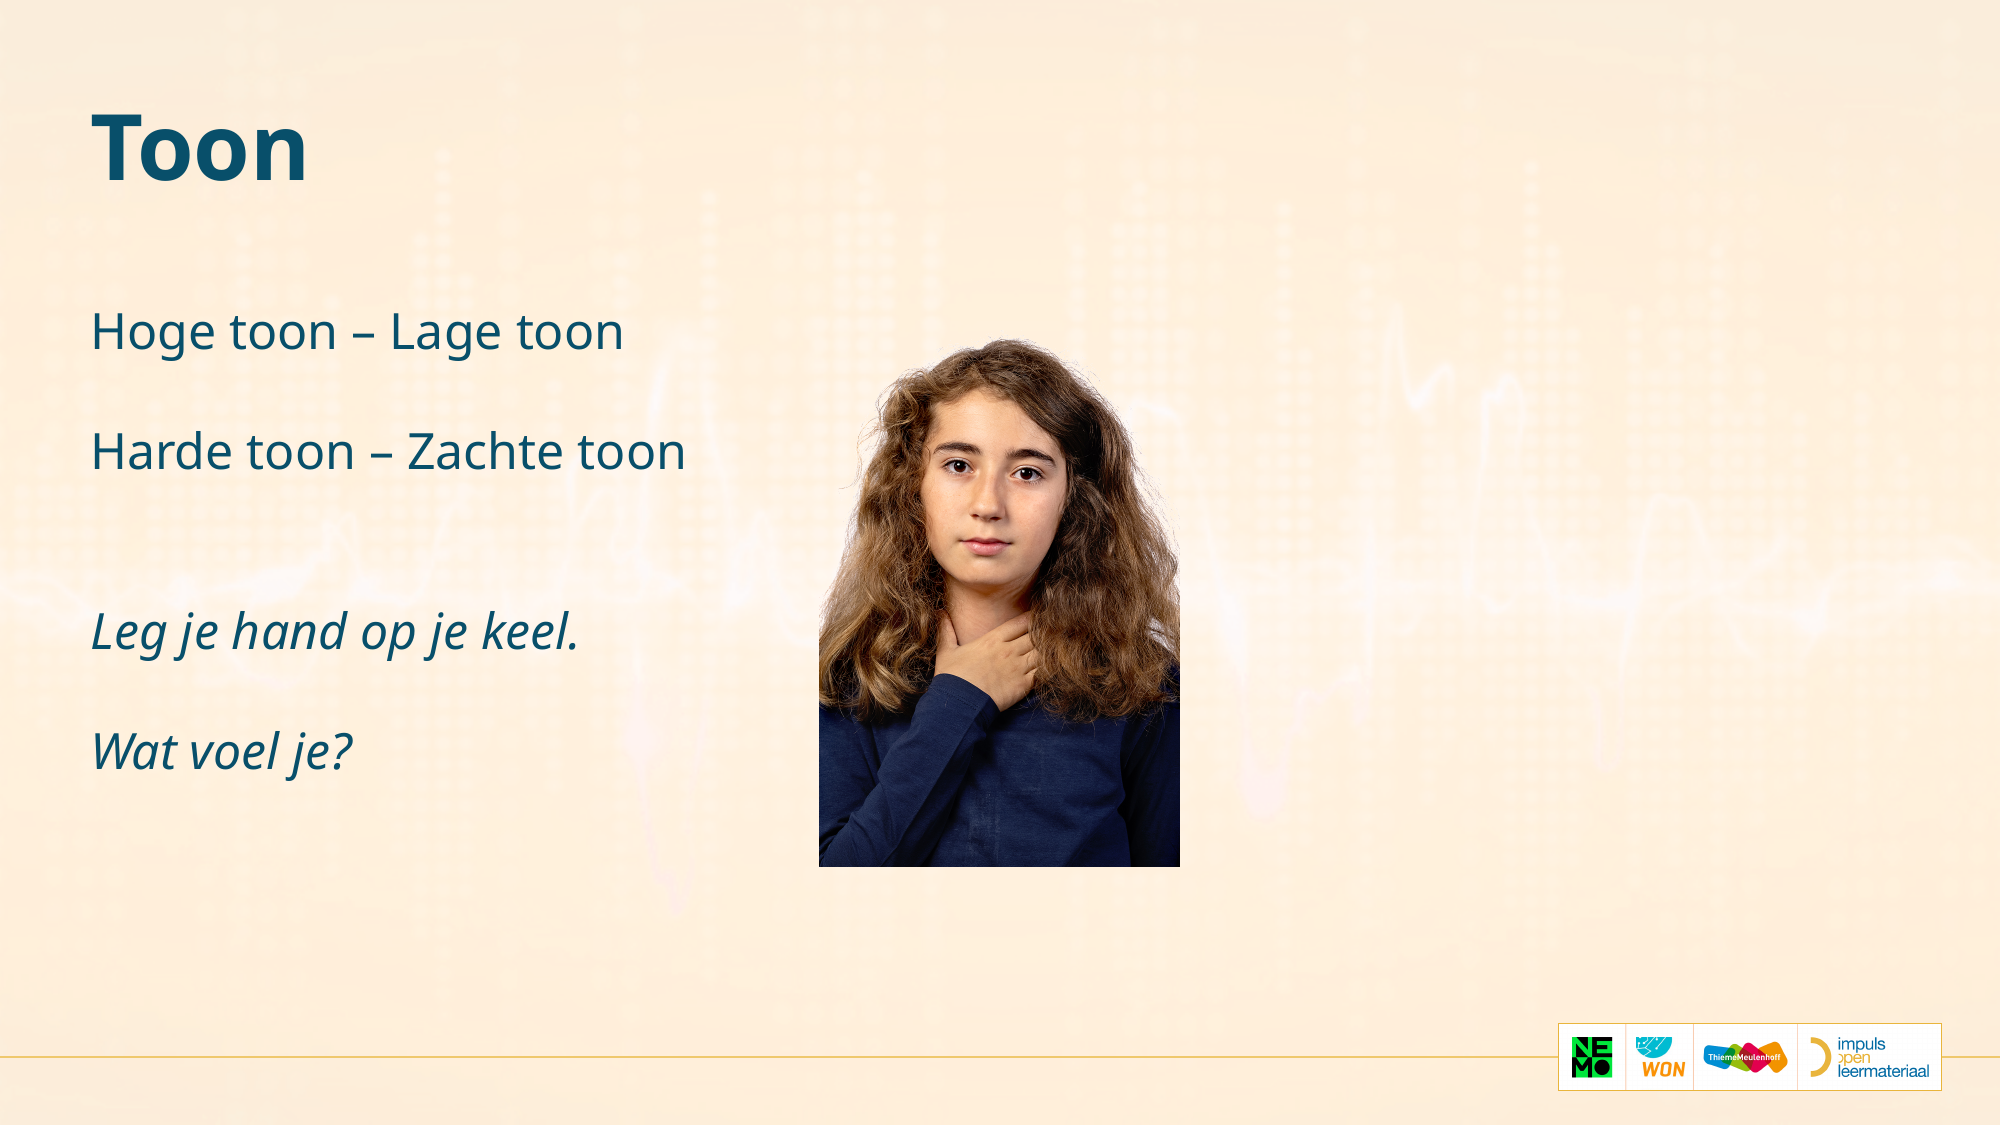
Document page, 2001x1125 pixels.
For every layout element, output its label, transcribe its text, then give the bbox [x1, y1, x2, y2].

title Toon [90, 89, 1910, 247]
text_box Hoge toon – Lage toon Harde toon – Zachte toon Leg je hand op je keel. Wat voel je? [90, 299, 1910, 894]
picture [1559, 1024, 1941, 1090]
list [819, 326, 1180, 867]
